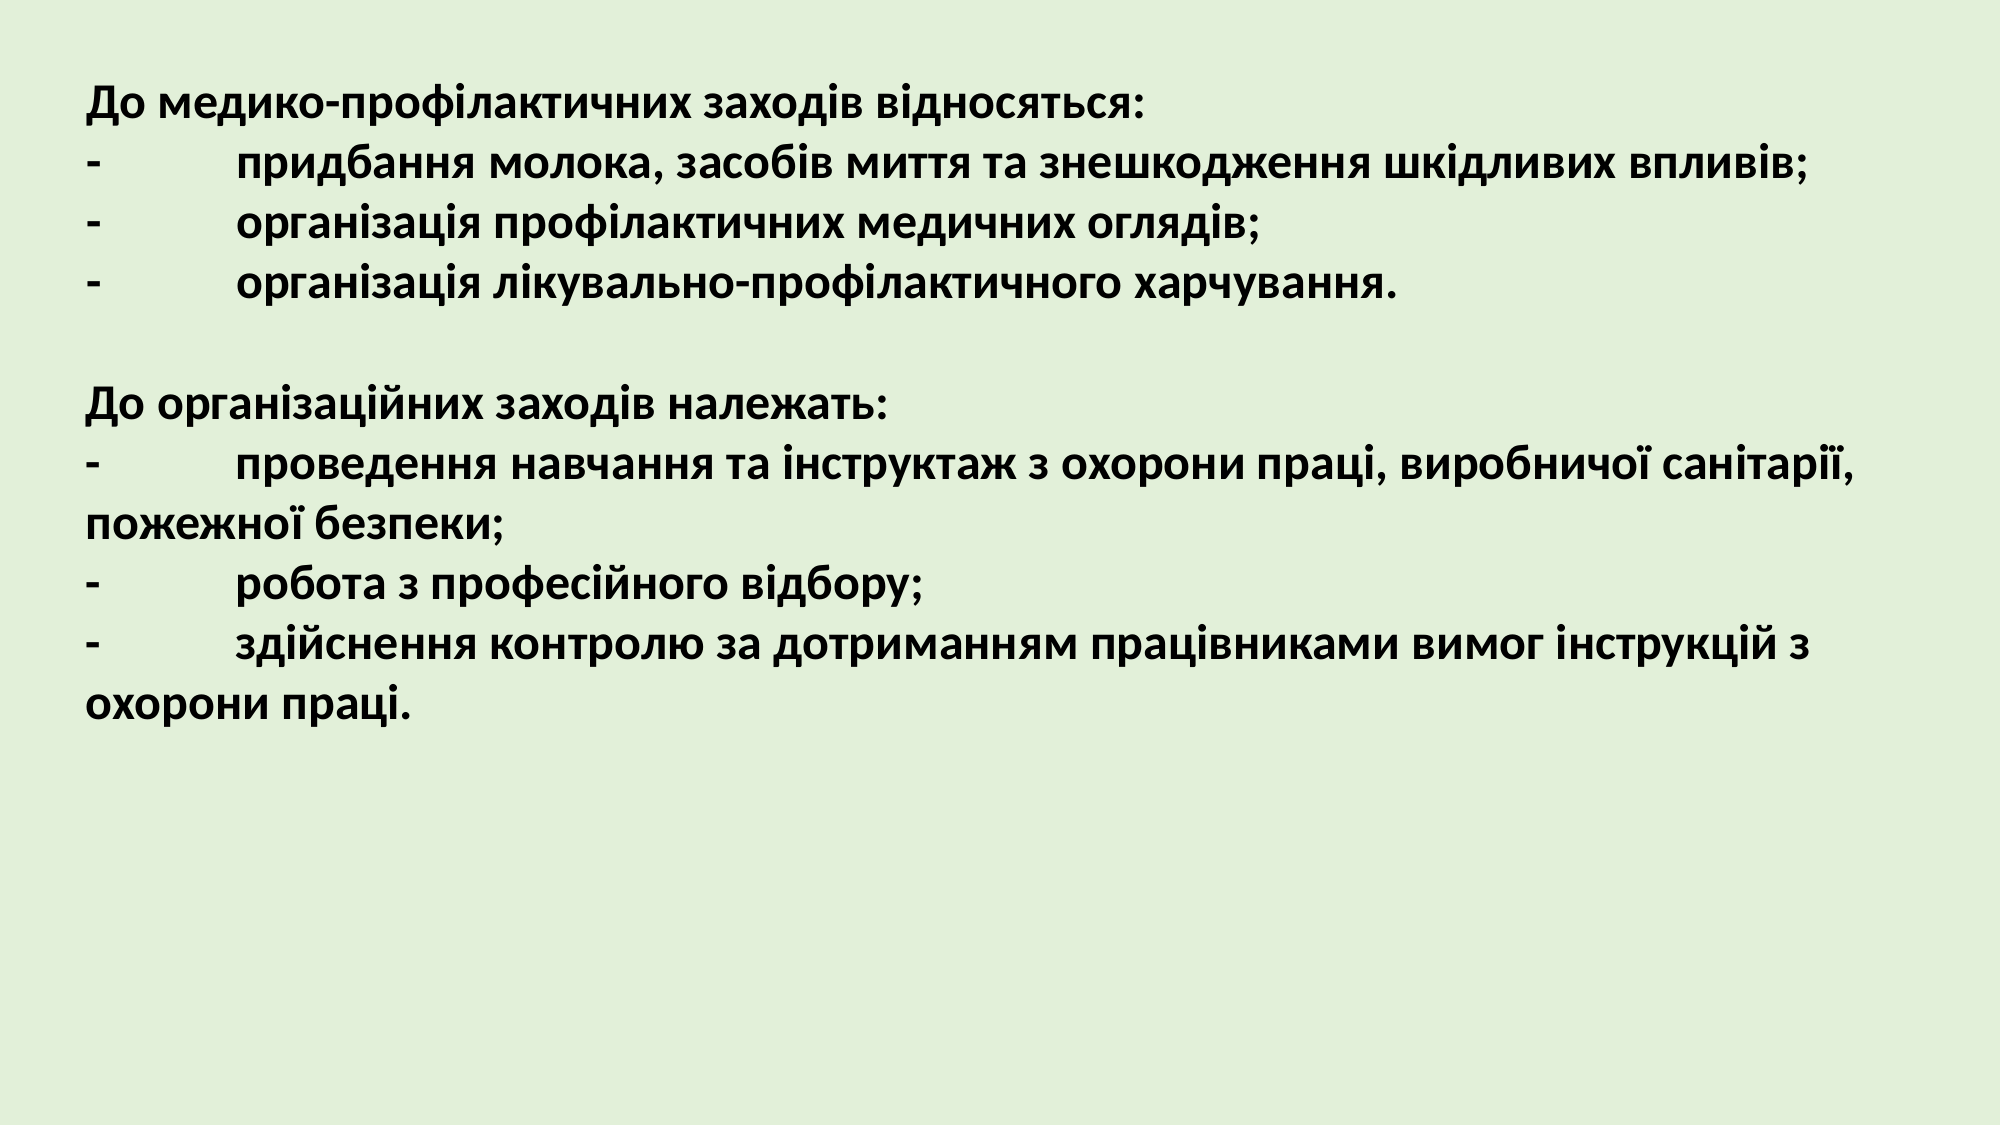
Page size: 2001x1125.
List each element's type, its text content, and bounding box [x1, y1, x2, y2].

text_box До медико-профілактичних заходів відносяться: - придбання молока, засобів миття та знешкодження шкідливих впливів; - організація профілактичних медичних оглядів; - організація лікувально-профілактичного харчування. [71, 61, 1924, 317]
text_box До організаційних заходів належать: - проведення навчання та інструктаж з охорони праці, виробничої санітарії, пожежної безпеки; - робота з професійного відбору; - здійснення контролю за дотриманням працівниками вимог інструкцій з охорони праці. [71, 362, 1911, 737]
